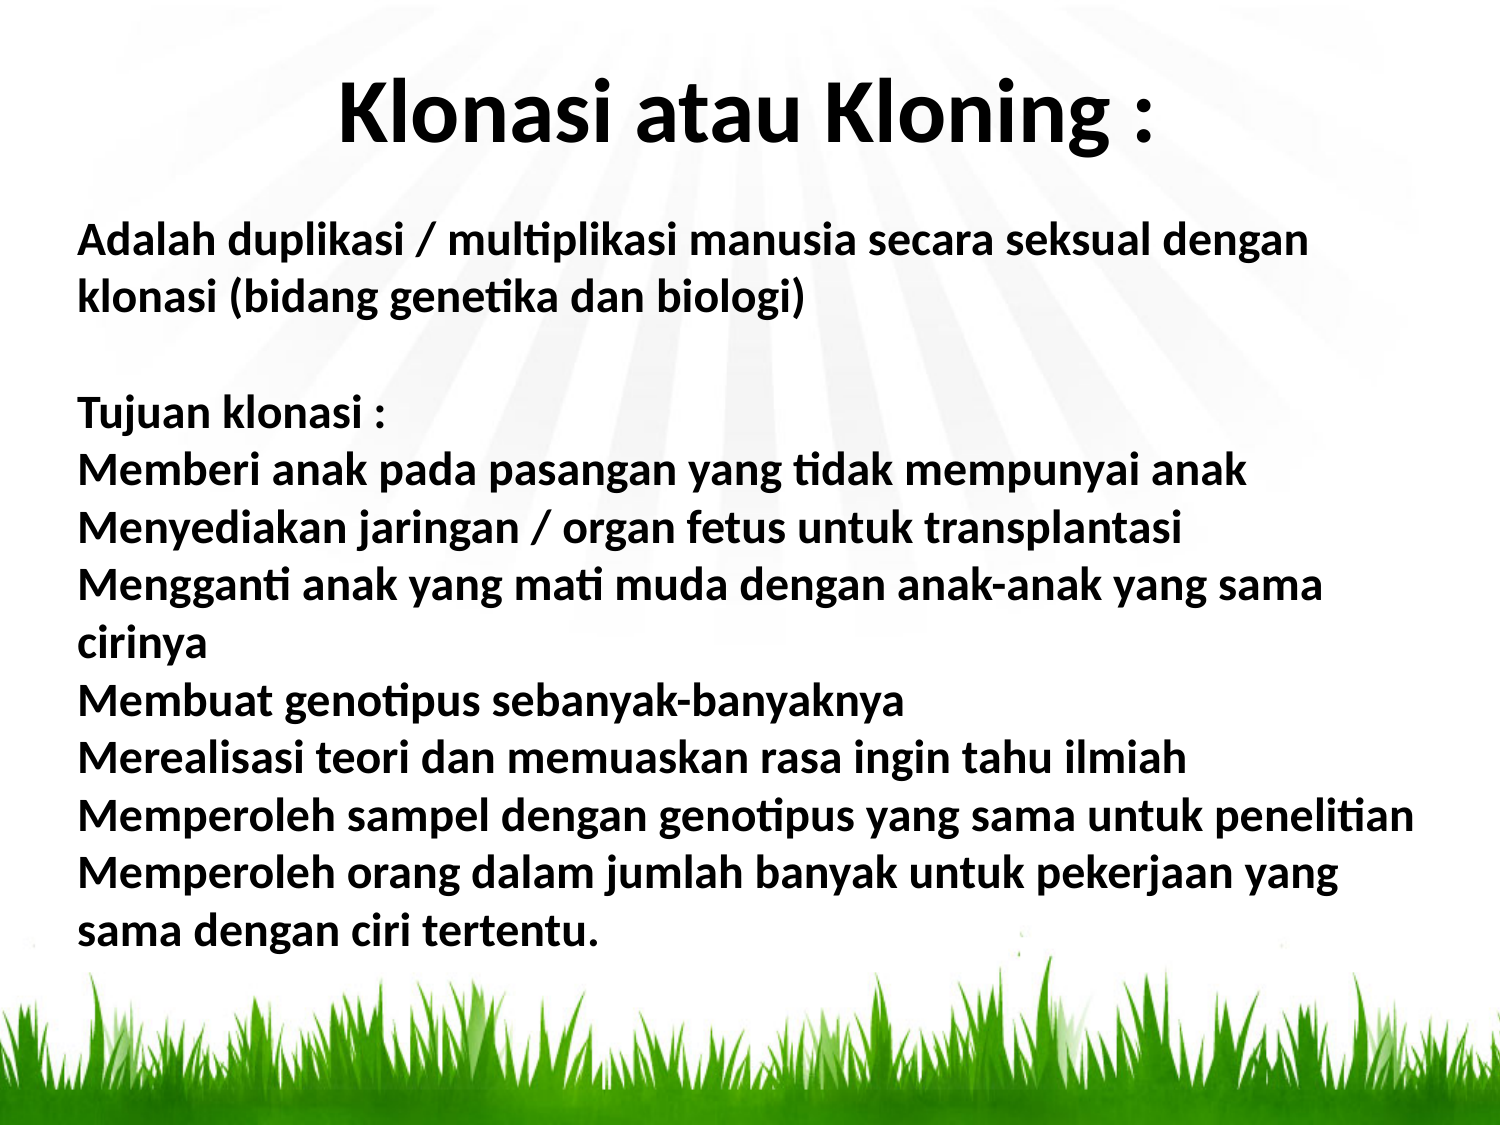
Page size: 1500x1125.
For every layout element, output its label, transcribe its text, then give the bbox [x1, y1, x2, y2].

picture [0, 0, 1500, 1125]
text_box Adalah duplikasi / multiplikasi manusia secara seksual dengan klonasi (bidang genetika dan biologi) Tujuan klonasi : Memberi anak pada pasangan yang tidak mempunyai anak Menyediakan jaringan / organ fetus untuk transplantasi Mengganti anak yang mati muda dengan anak-anak yang sama cirinya Membuat genotipus sebanyak-banyaknya Merealisasi teori dan memuaskan rasa ingin tahu ilmiah Memperoleh sampel dengan genotipus yang sama untuk penelitian Memperoleh orang dalam jumlah banyak untuk pekerjaan yang sama dengan ciri tertentu. [62, 199, 1442, 1032]
title Klonasi atau Kloning : [73, 12, 1424, 200]
